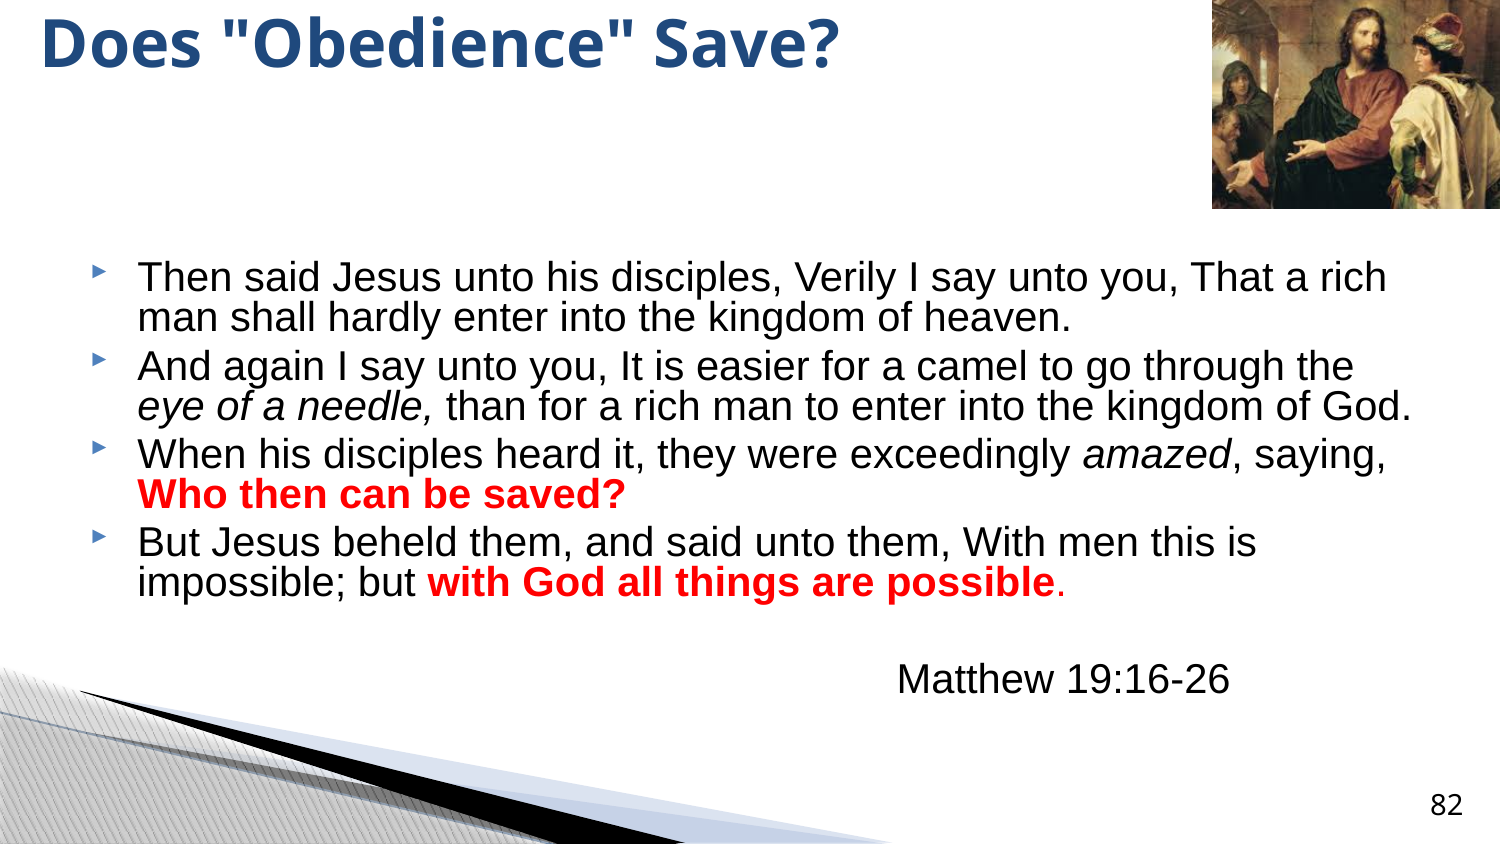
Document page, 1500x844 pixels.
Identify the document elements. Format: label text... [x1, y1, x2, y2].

list Then said Jesus unto his disciples, Verily I say unto you, That a rich man shall hardly enter into the kingdom of heaven. And again I say unto you, It is easier for a camel to go through the eye of a needle, than for a rich man to enter into the kingdom of God. When his disciples heard it, they were exceedingly amazed, saying, Who then can be saved? But Jesus beheld them, and said unto them, With men this is impossible; but with God all things are possible. Matthew 19:16-26 [75, 252, 1438, 844]
picture [1212, 0, 1500, 210]
slide_number 82 [1374, 784, 1479, 834]
title Does "Obedience" Save? [24, 0, 1211, 97]
